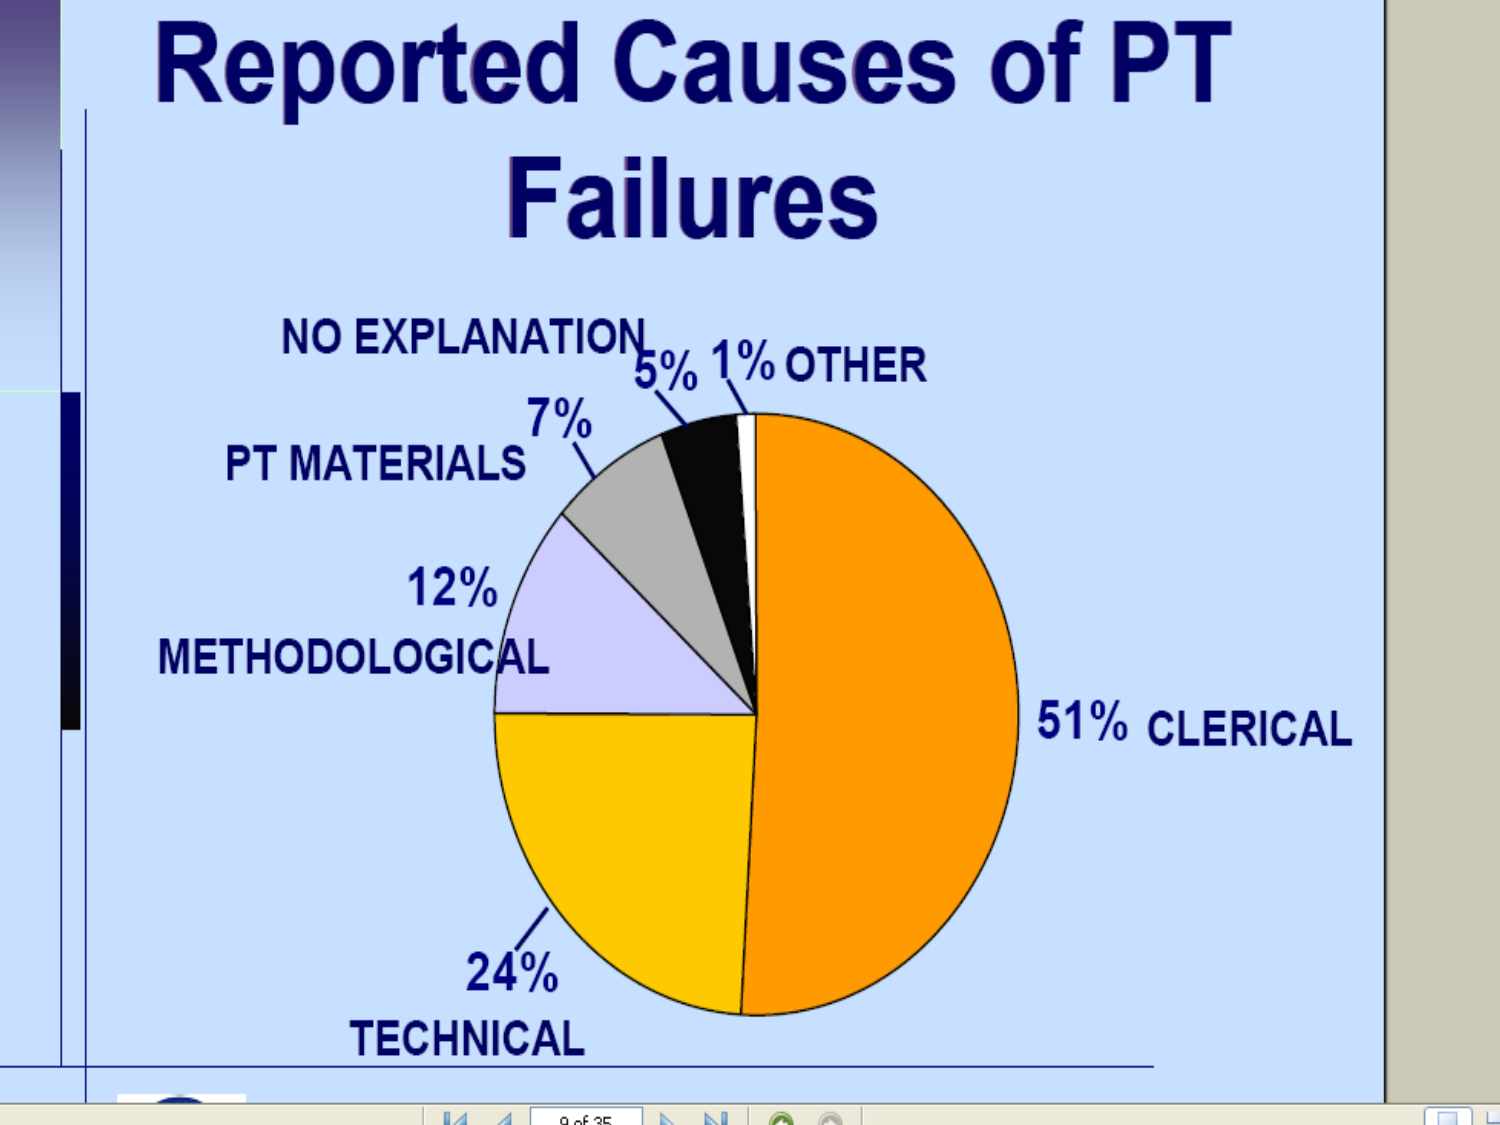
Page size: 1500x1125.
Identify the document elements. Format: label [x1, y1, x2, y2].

list [0, 0, 1500, 1125]
